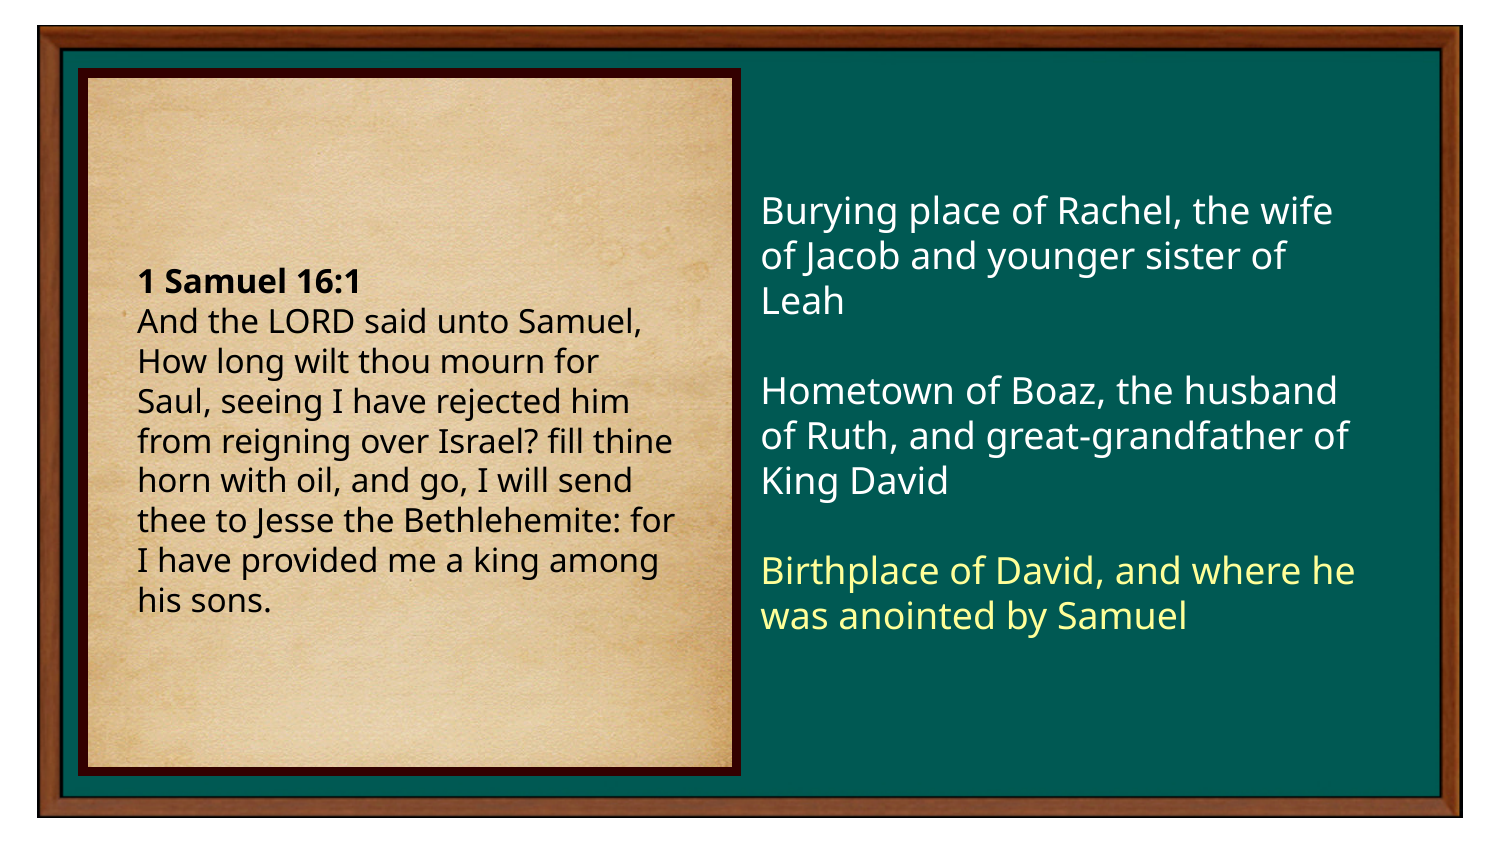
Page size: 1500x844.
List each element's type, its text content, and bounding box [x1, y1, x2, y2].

text_box Burying place of Rachel, the wife of Jacob and younger sister of Leah Hometown of Boaz, the husband of Ruth, and great-grandfather of King David Birthplace of David, and where he was anointed by Samuel [747, 179, 1384, 645]
picture [37, 25, 1463, 818]
